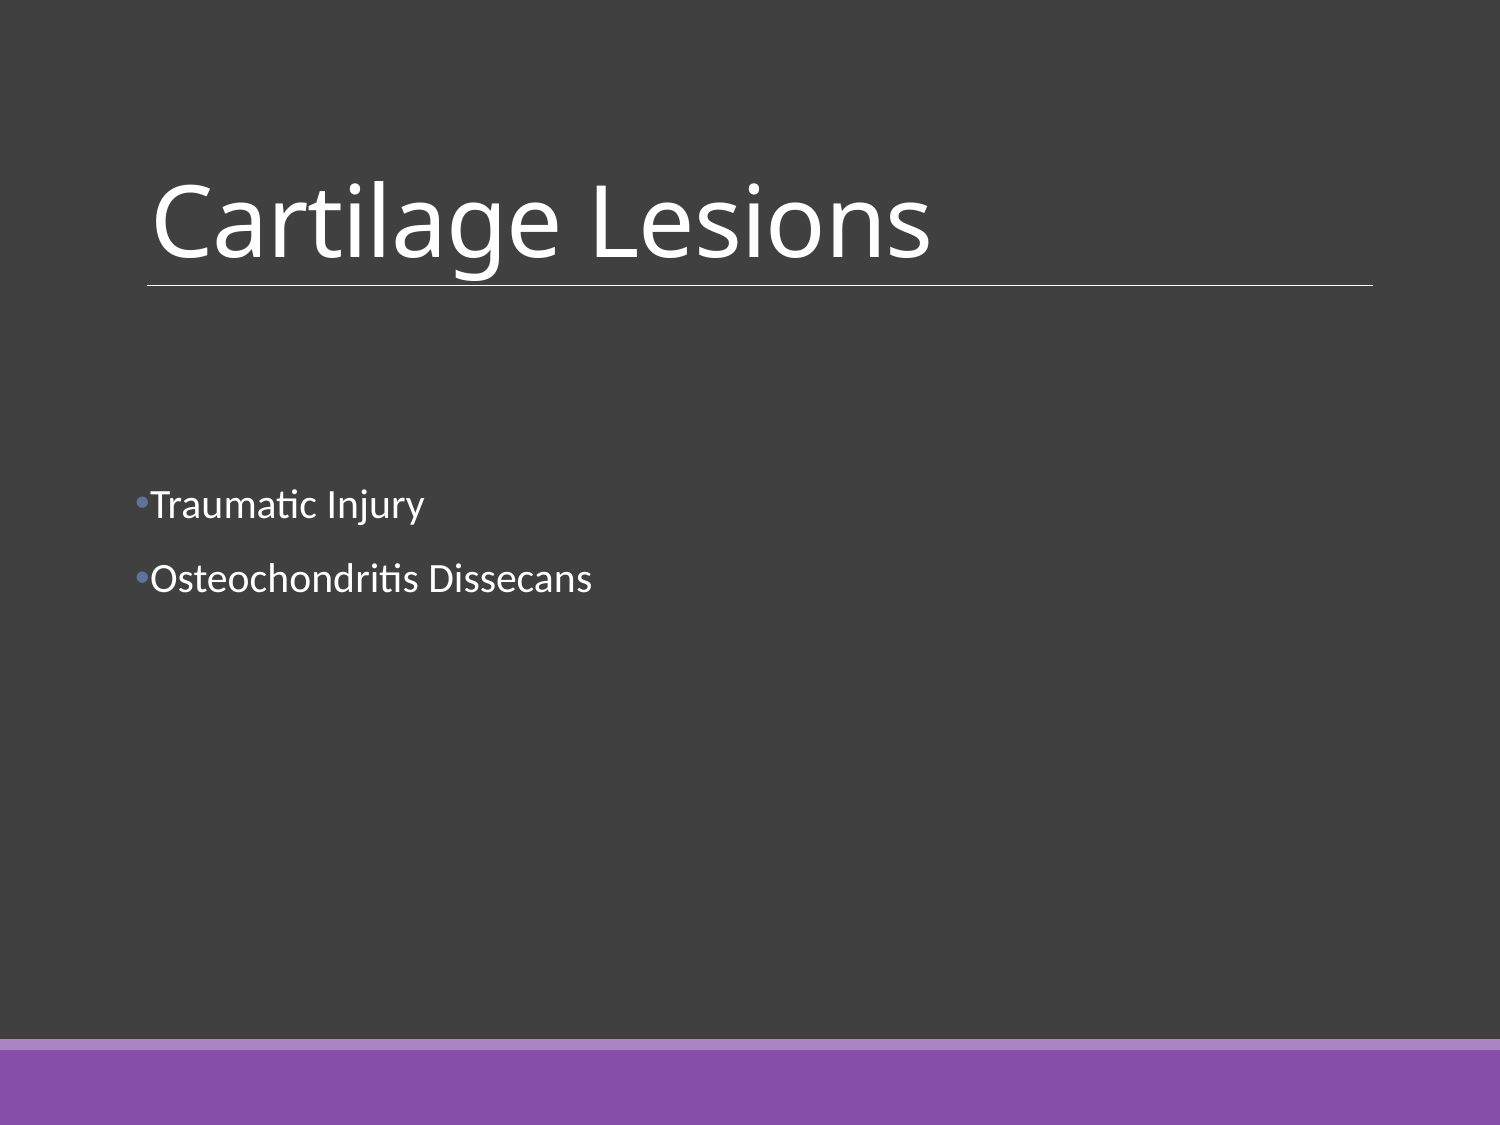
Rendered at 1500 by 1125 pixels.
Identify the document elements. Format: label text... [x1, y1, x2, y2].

title Cartilage Lesions [135, 47, 1373, 285]
list Traumatic Injury Osteochondritis Dissecans [135, 474, 1373, 963]
